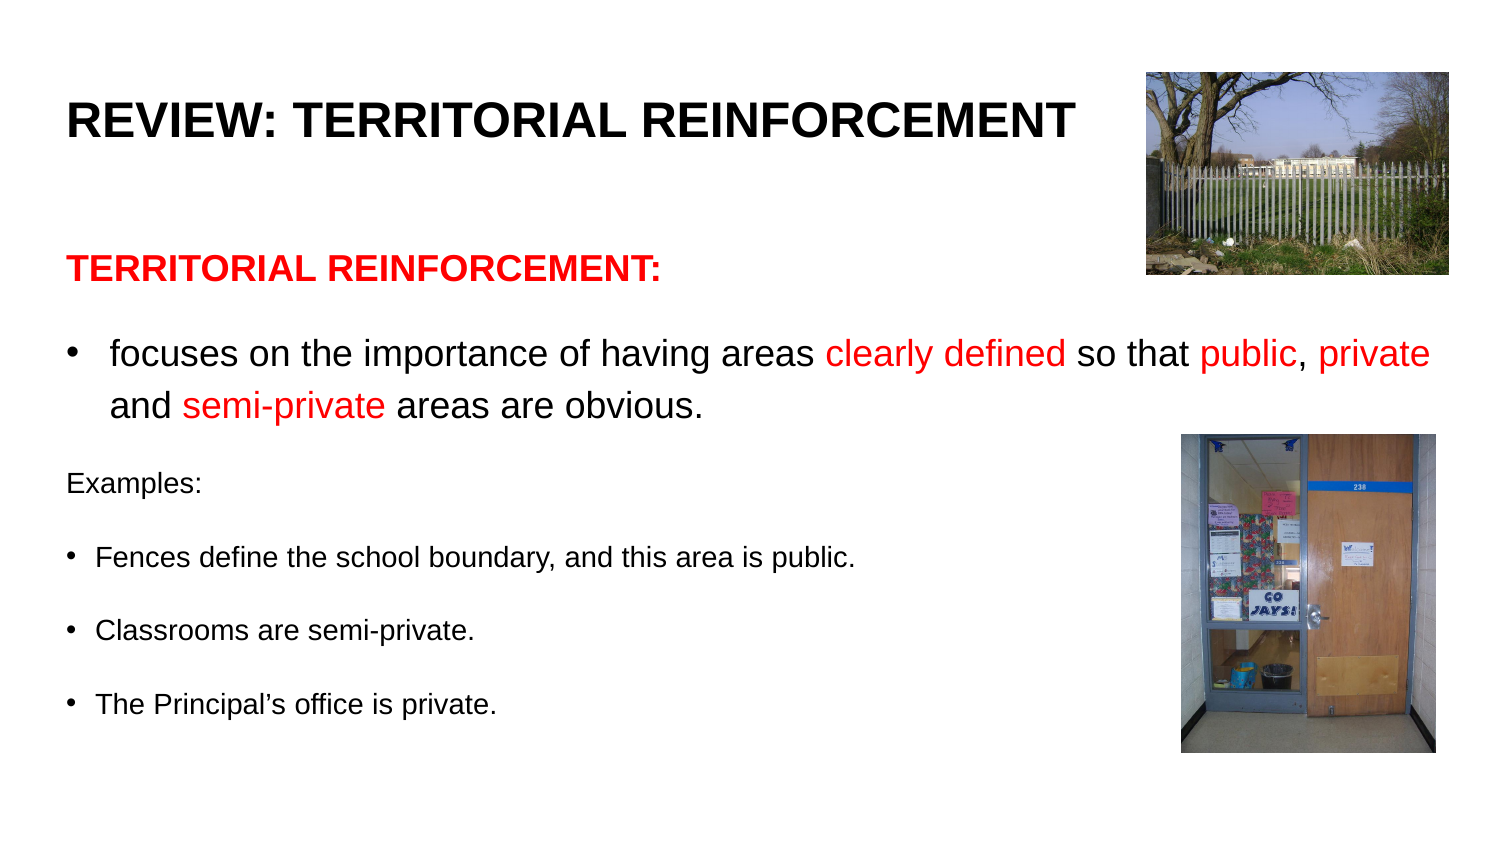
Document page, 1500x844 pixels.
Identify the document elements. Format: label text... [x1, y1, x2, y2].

picture [1145, 72, 1450, 276]
title REVIEW: TERRITORIAL REINFORCEMENT [51, 72, 1144, 144]
list TERRITORIAL REINFORCEMENT: focuses on the importance of having areas clearly defined so that public, private and semi-private areas are obvious. Examples: Fences define the school boundary, and this area is public. Classrooms are semi-private. The Principal’s office is private. [51, 144, 1449, 705]
picture [1181, 434, 1437, 753]
